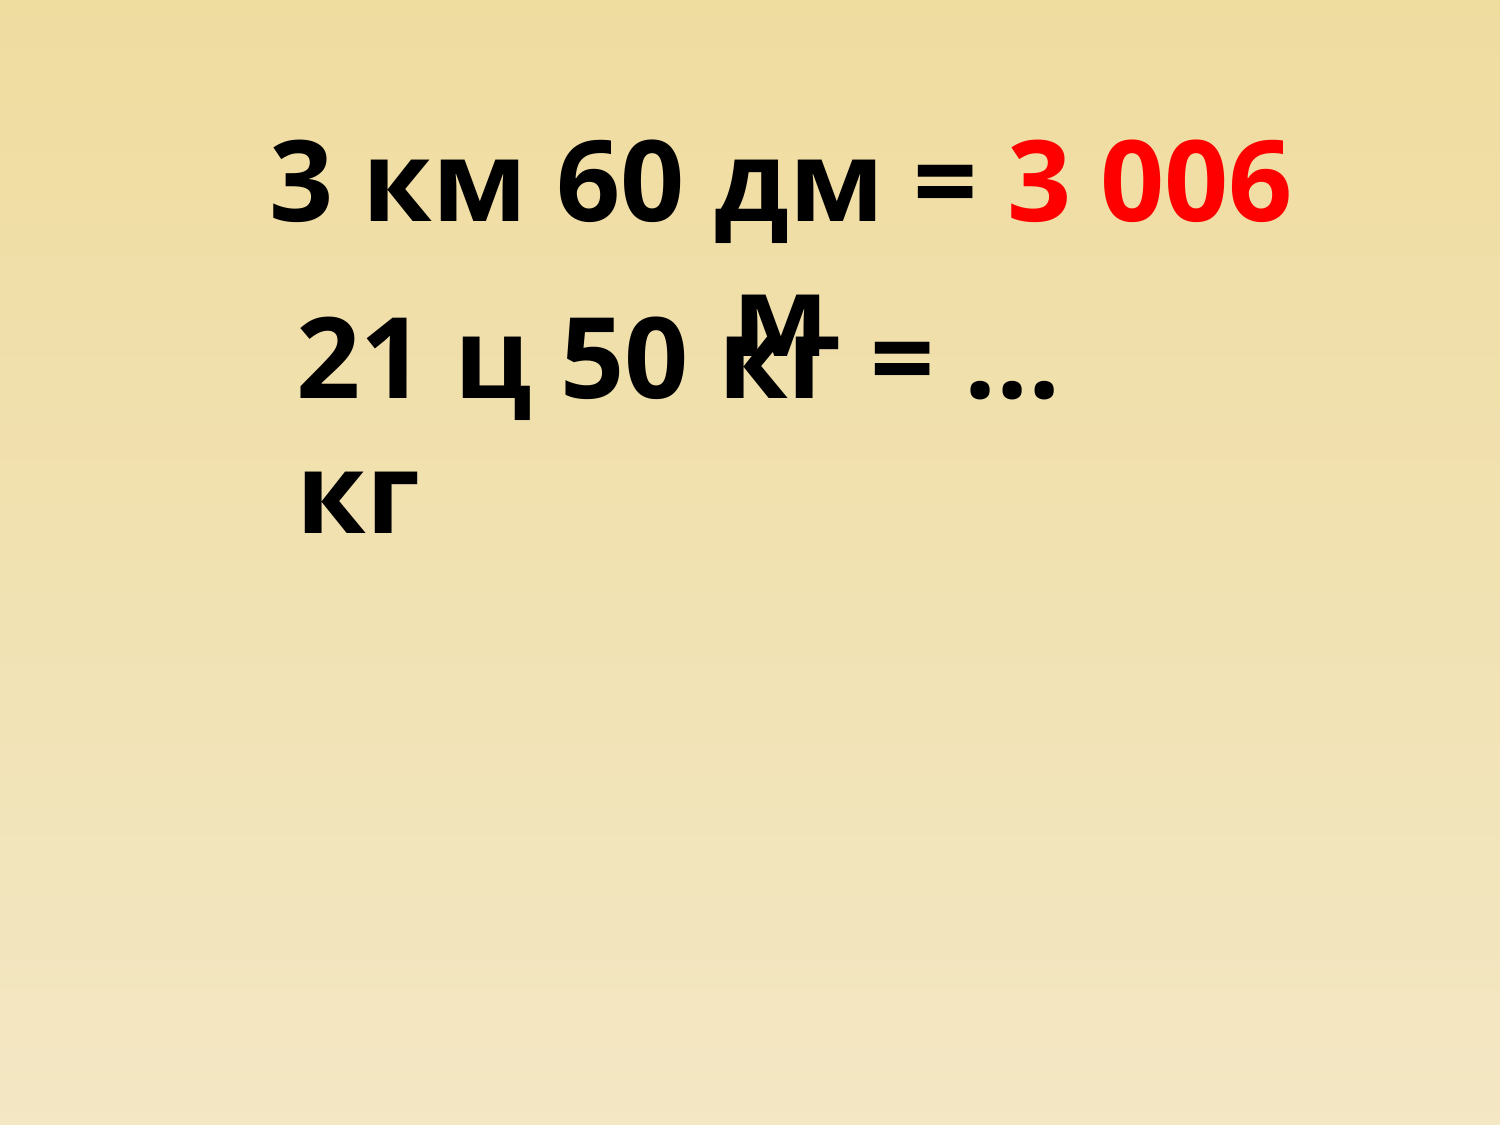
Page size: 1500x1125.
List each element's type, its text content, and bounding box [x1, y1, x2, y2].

text_box 3 км 60 дм = 3 006 м [159, 101, 1329, 387]
text_box 21 ц 50 кг = … кг [206, 278, 1196, 564]
title [100, 90, 1447, 268]
